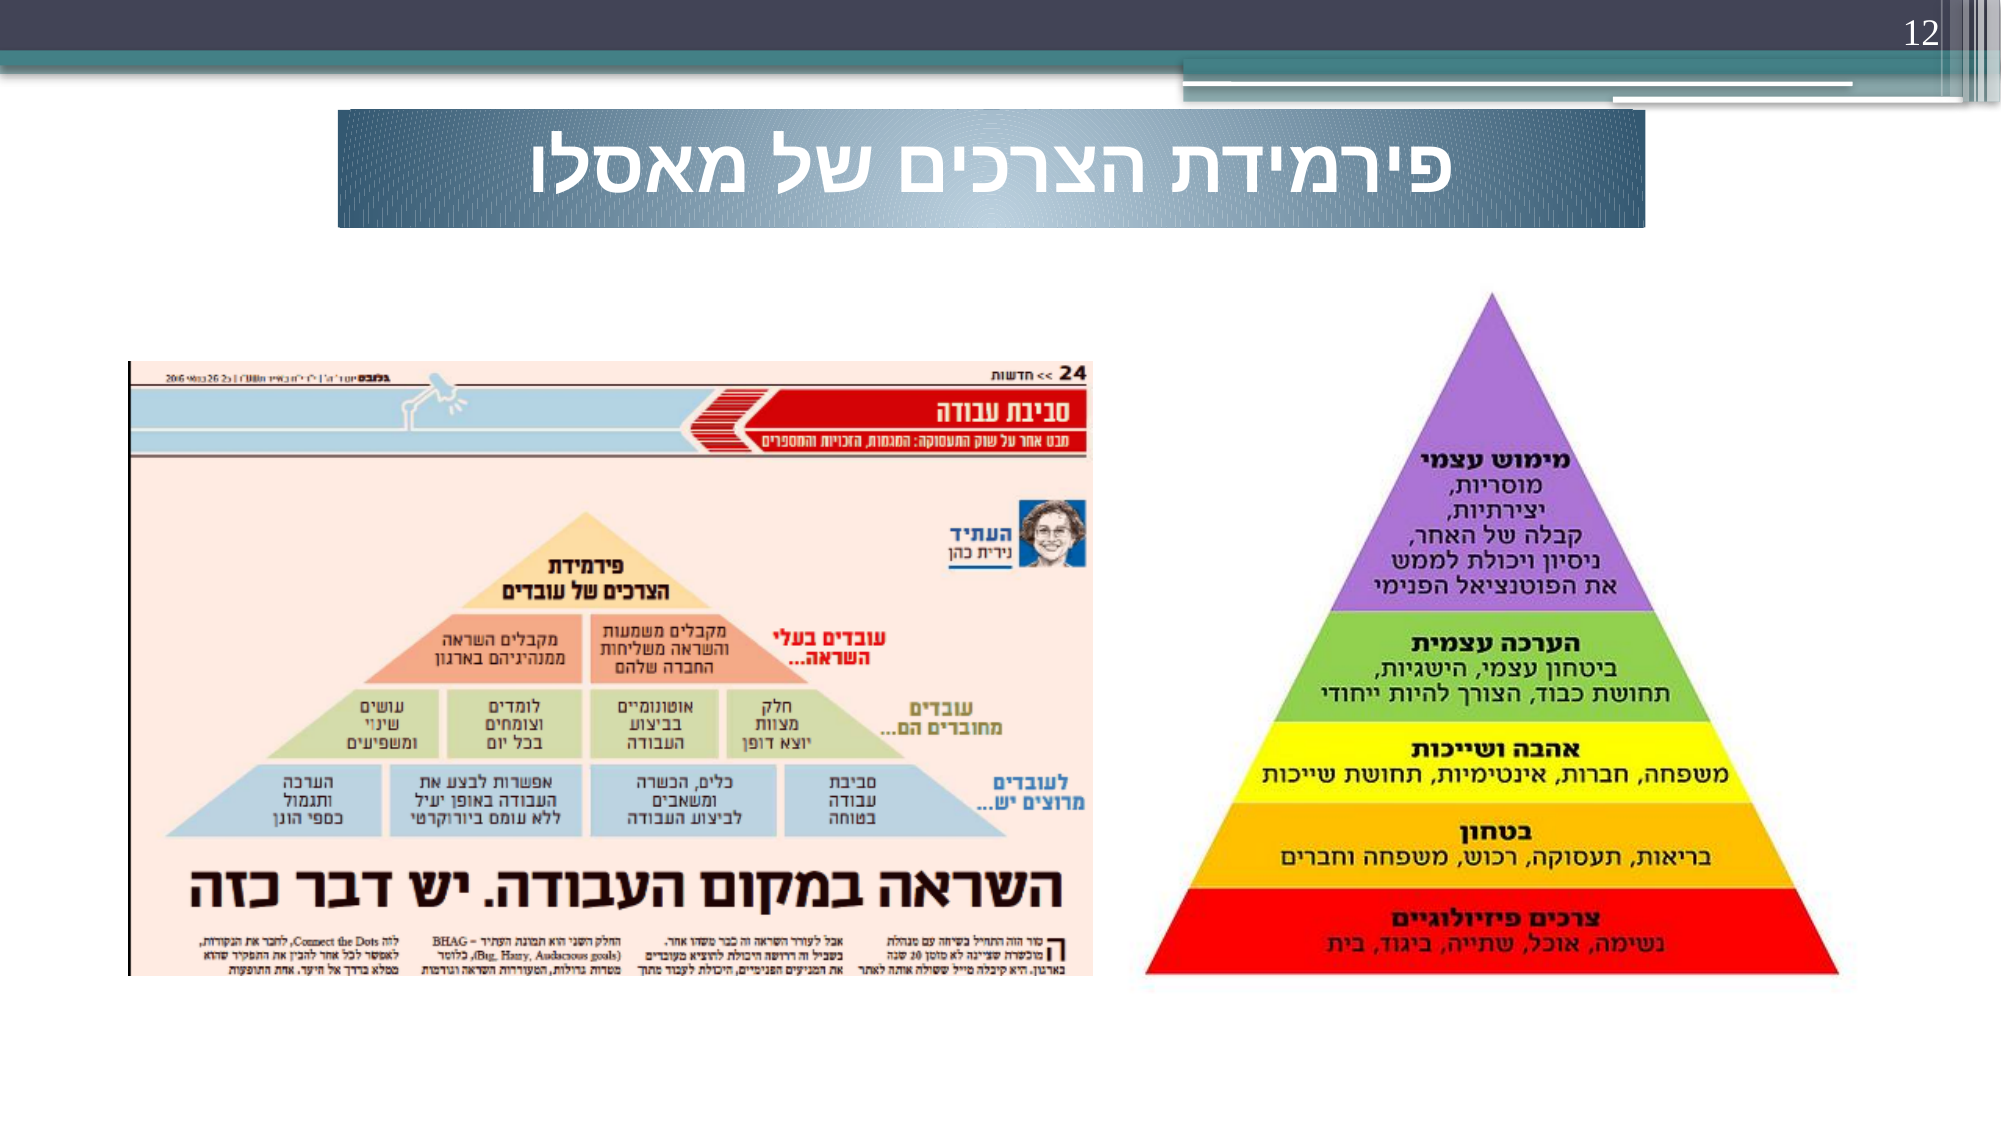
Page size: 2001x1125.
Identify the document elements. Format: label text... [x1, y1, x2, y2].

picture [128, 361, 1093, 976]
picture [1105, 241, 1872, 1009]
slide_number 12 [1788, 0, 1955, 61]
text_box פירמידת הצרכים של מאסלו [337, 109, 1646, 228]
